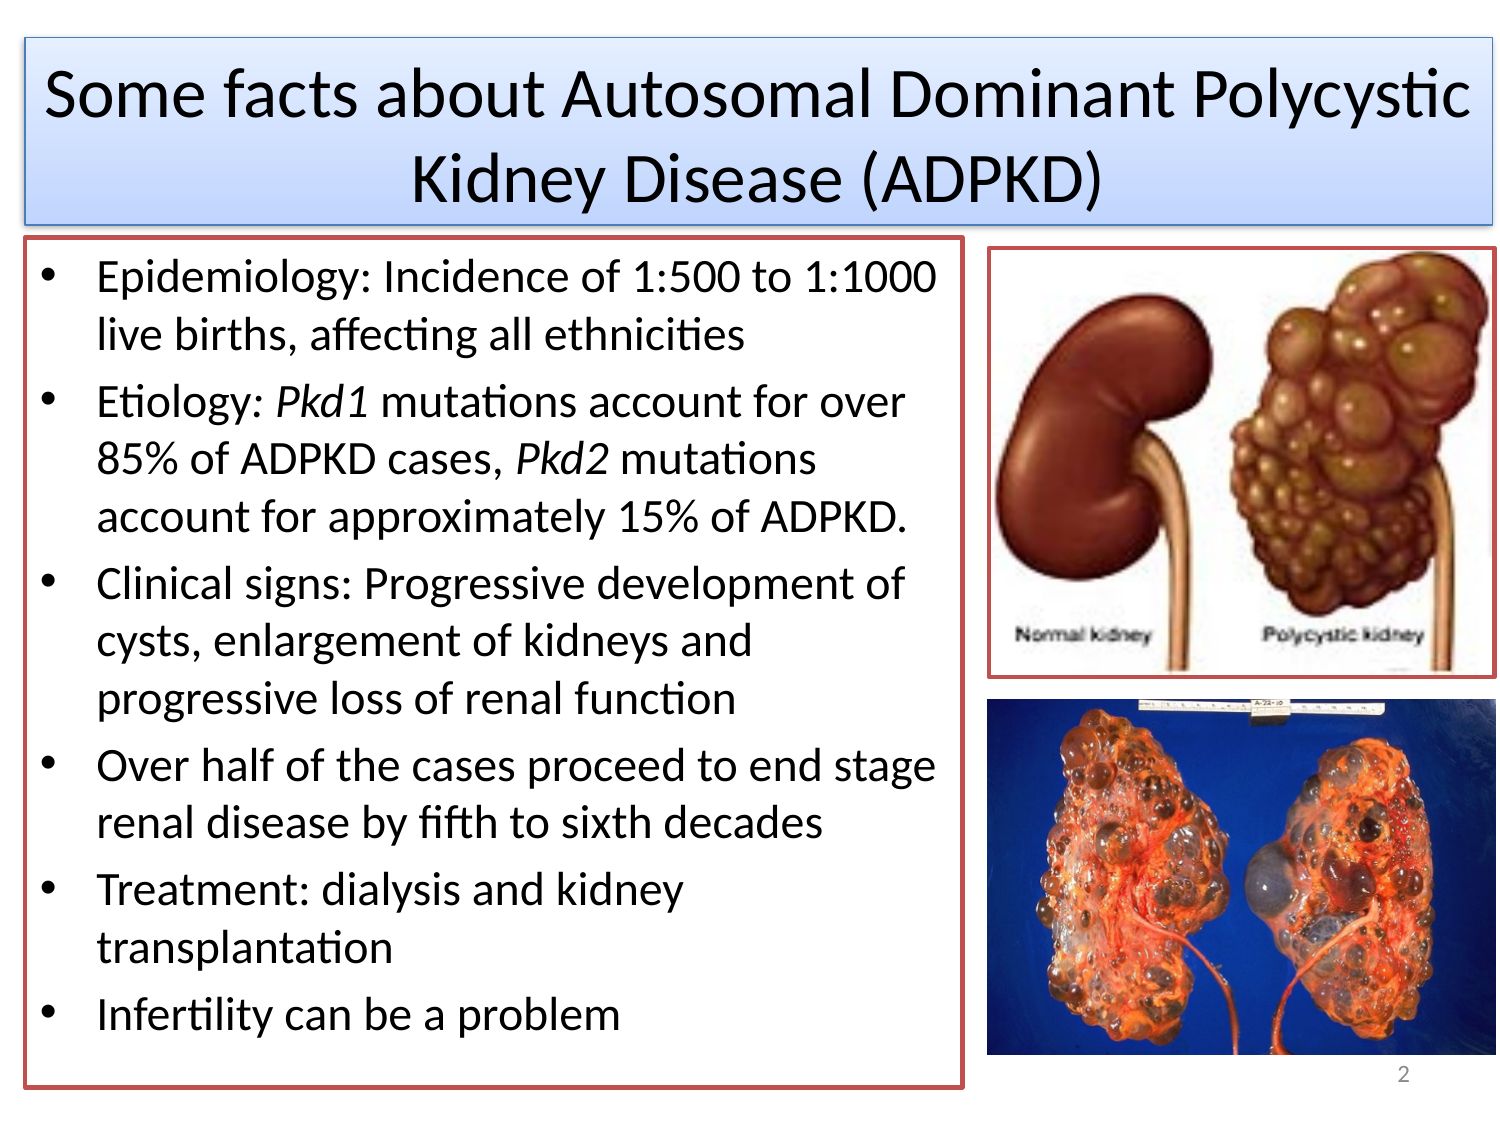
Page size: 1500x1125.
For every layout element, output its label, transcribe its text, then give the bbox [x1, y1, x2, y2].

picture [990, 249, 1493, 676]
slide_number 2 [1074, 1063, 1425, 1103]
list Epidemiology: Incidence of 1:500 to 1:1000 live births, affecting all ethnicities Etiology: Pkd1 mutations account for over 85% of ADPKD cases, Pkd2 mutations account for approximately 15% of ADPKD. Clinical signs: Progressive development of cysts, enlargement of kidneys and progressive loss of renal function Over half of the cases proceed to end stage renal disease by fifth to sixth decades Treatment: dialysis and kidney transplantation Infertility can be a problem [23, 235, 965, 1090]
picture [987, 699, 1496, 1055]
title Some facts about Autosomal Dominant Polycystic Kidney Disease (ADPKD) [24, 37, 1493, 226]
